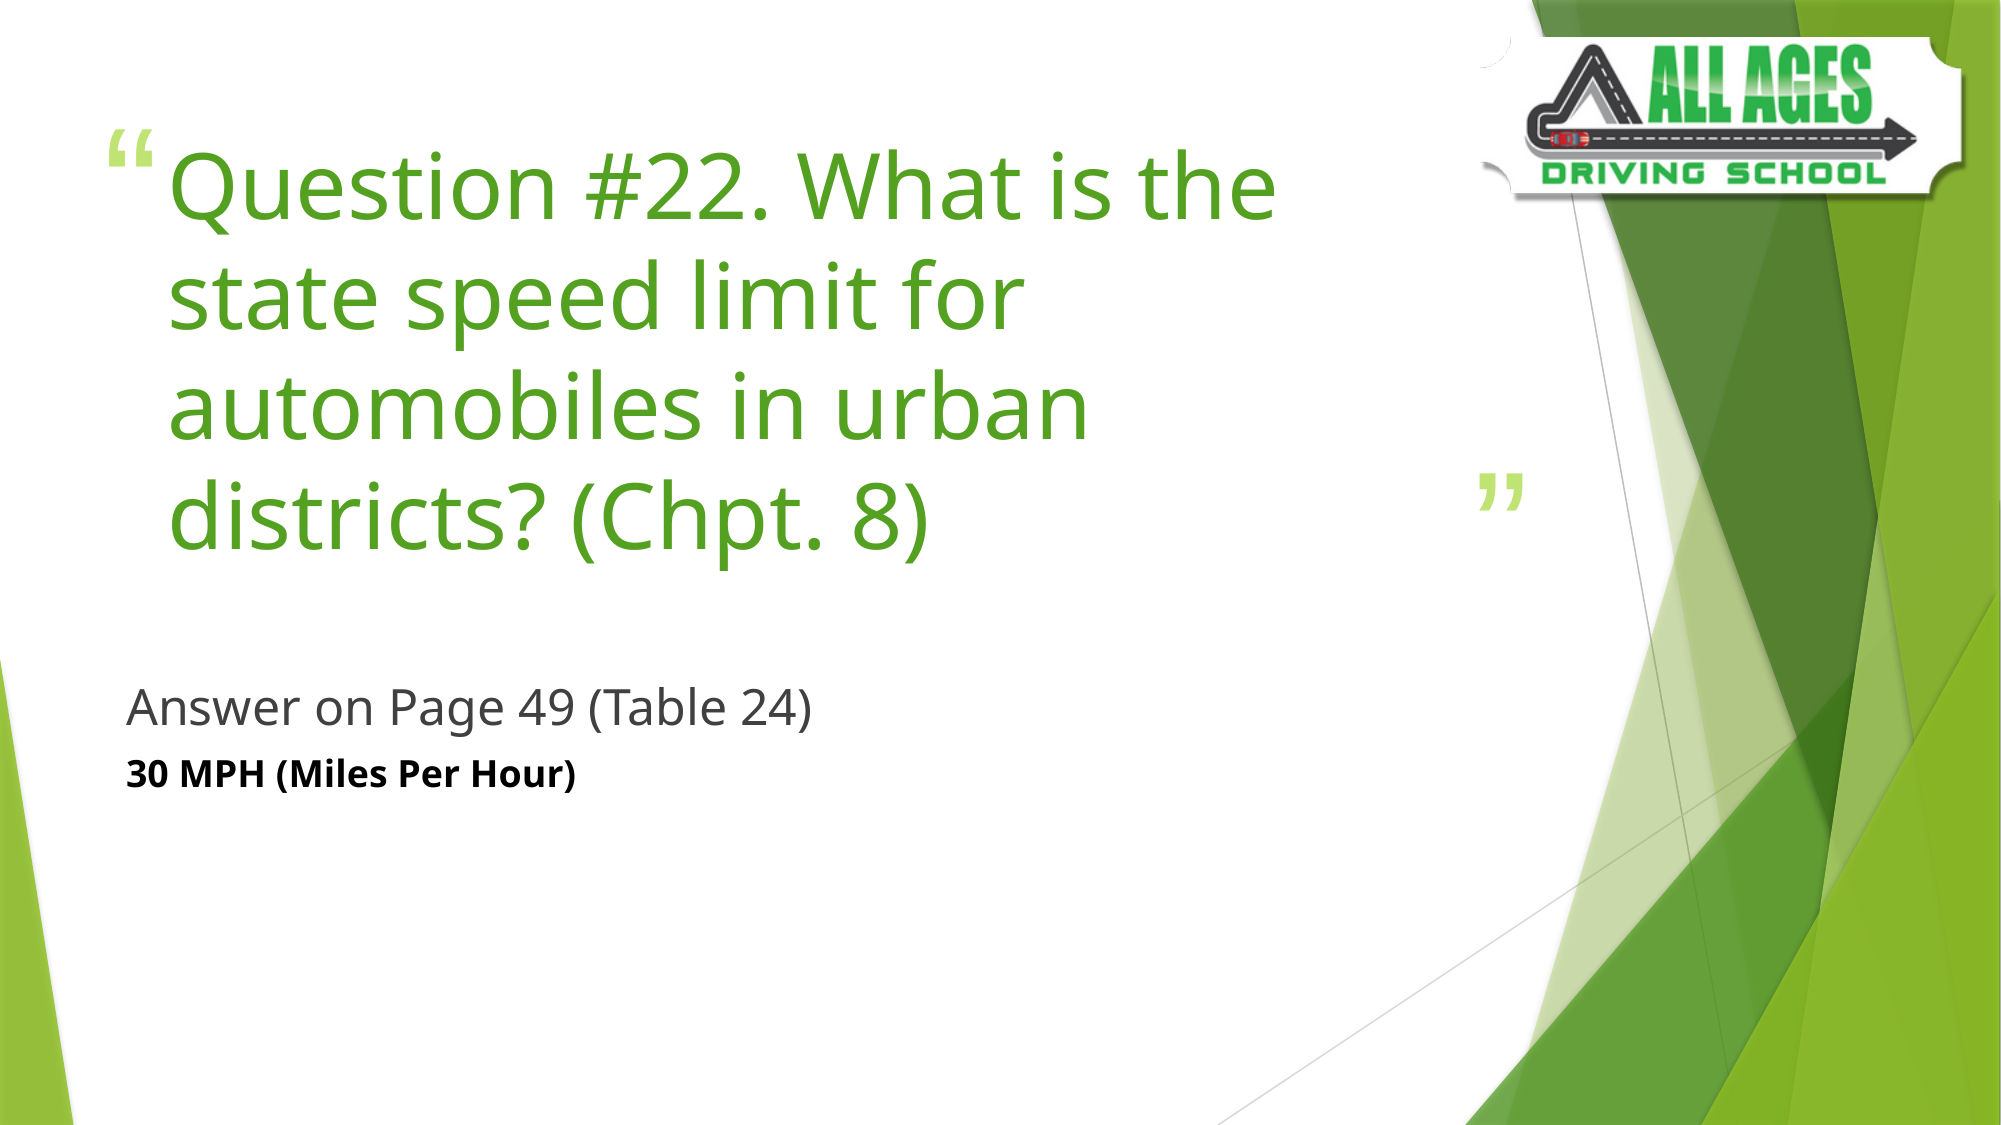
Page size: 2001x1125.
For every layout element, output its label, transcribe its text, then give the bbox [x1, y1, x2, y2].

picture [1480, 36, 1970, 205]
list Answer on Page 49 (Table 24) [111, 658, 1522, 742]
title Question #22. What is the state speed limit for automobiles in urban districts? (Chpt. 8) [152, 99, 1481, 596]
list 30 MPH (Miles Per Hour) [111, 742, 1522, 991]
